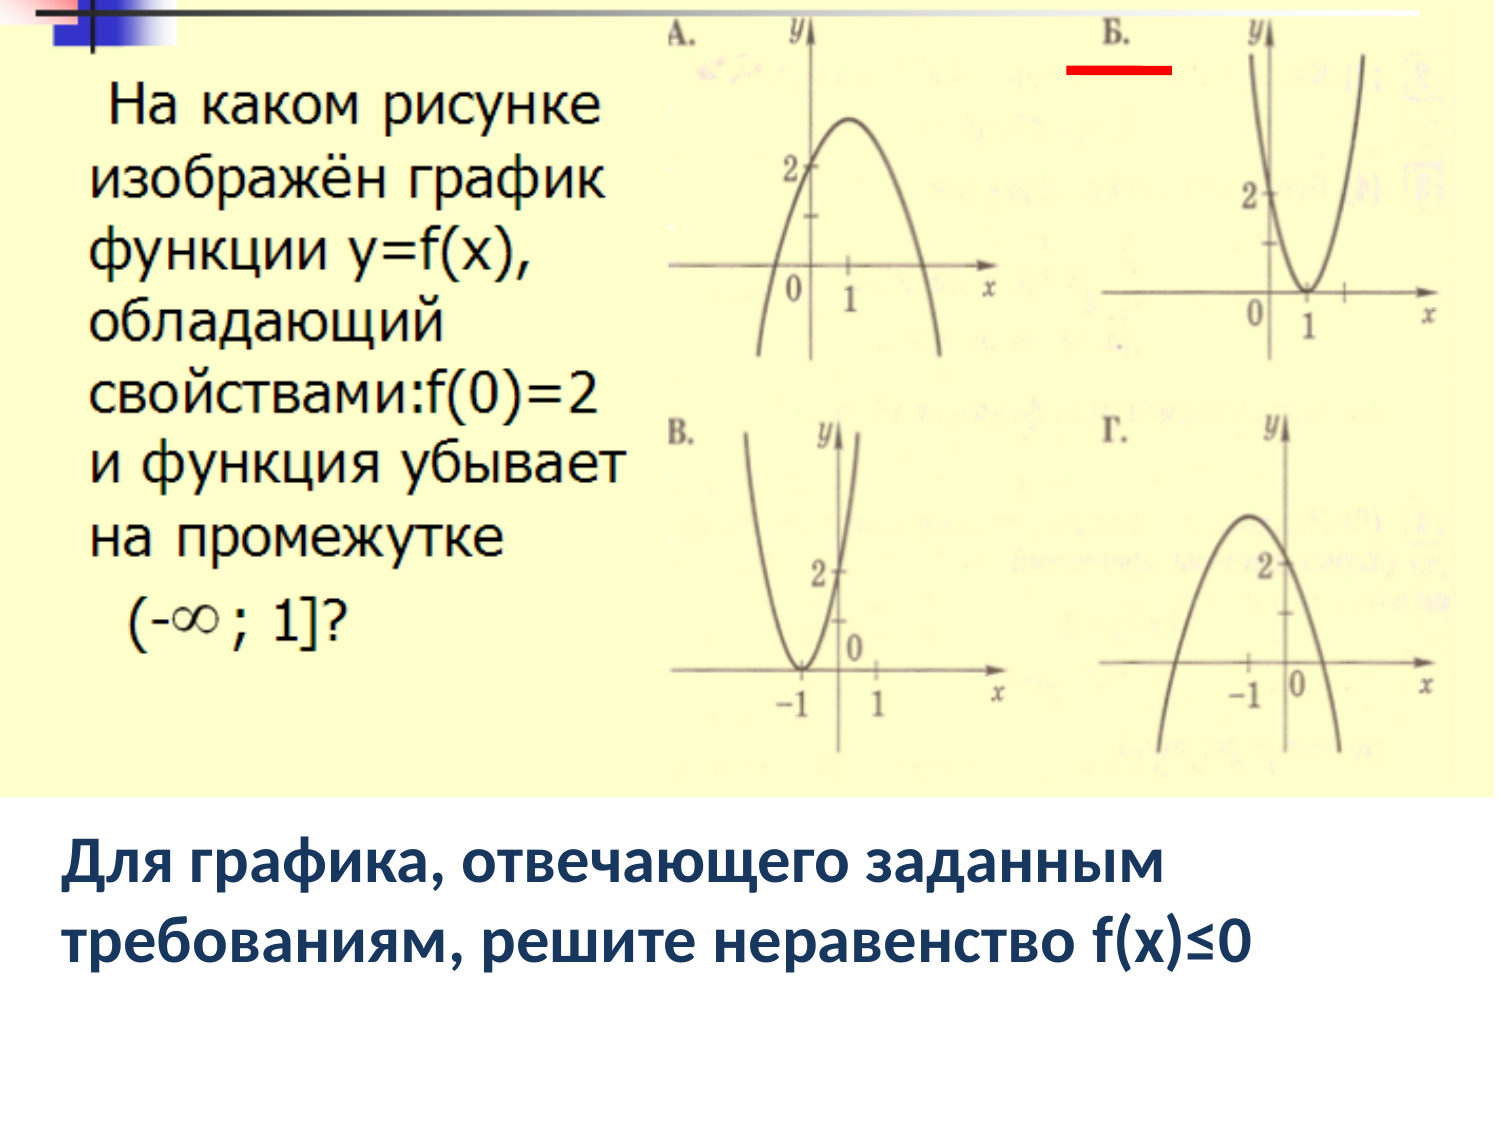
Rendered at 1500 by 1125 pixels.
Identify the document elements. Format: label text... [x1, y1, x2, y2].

picture [0, 0, 1495, 798]
text_box Для графика, отвечающего заданным требованиям, решите неравенство f(x)≤0 [46, 808, 1465, 984]
